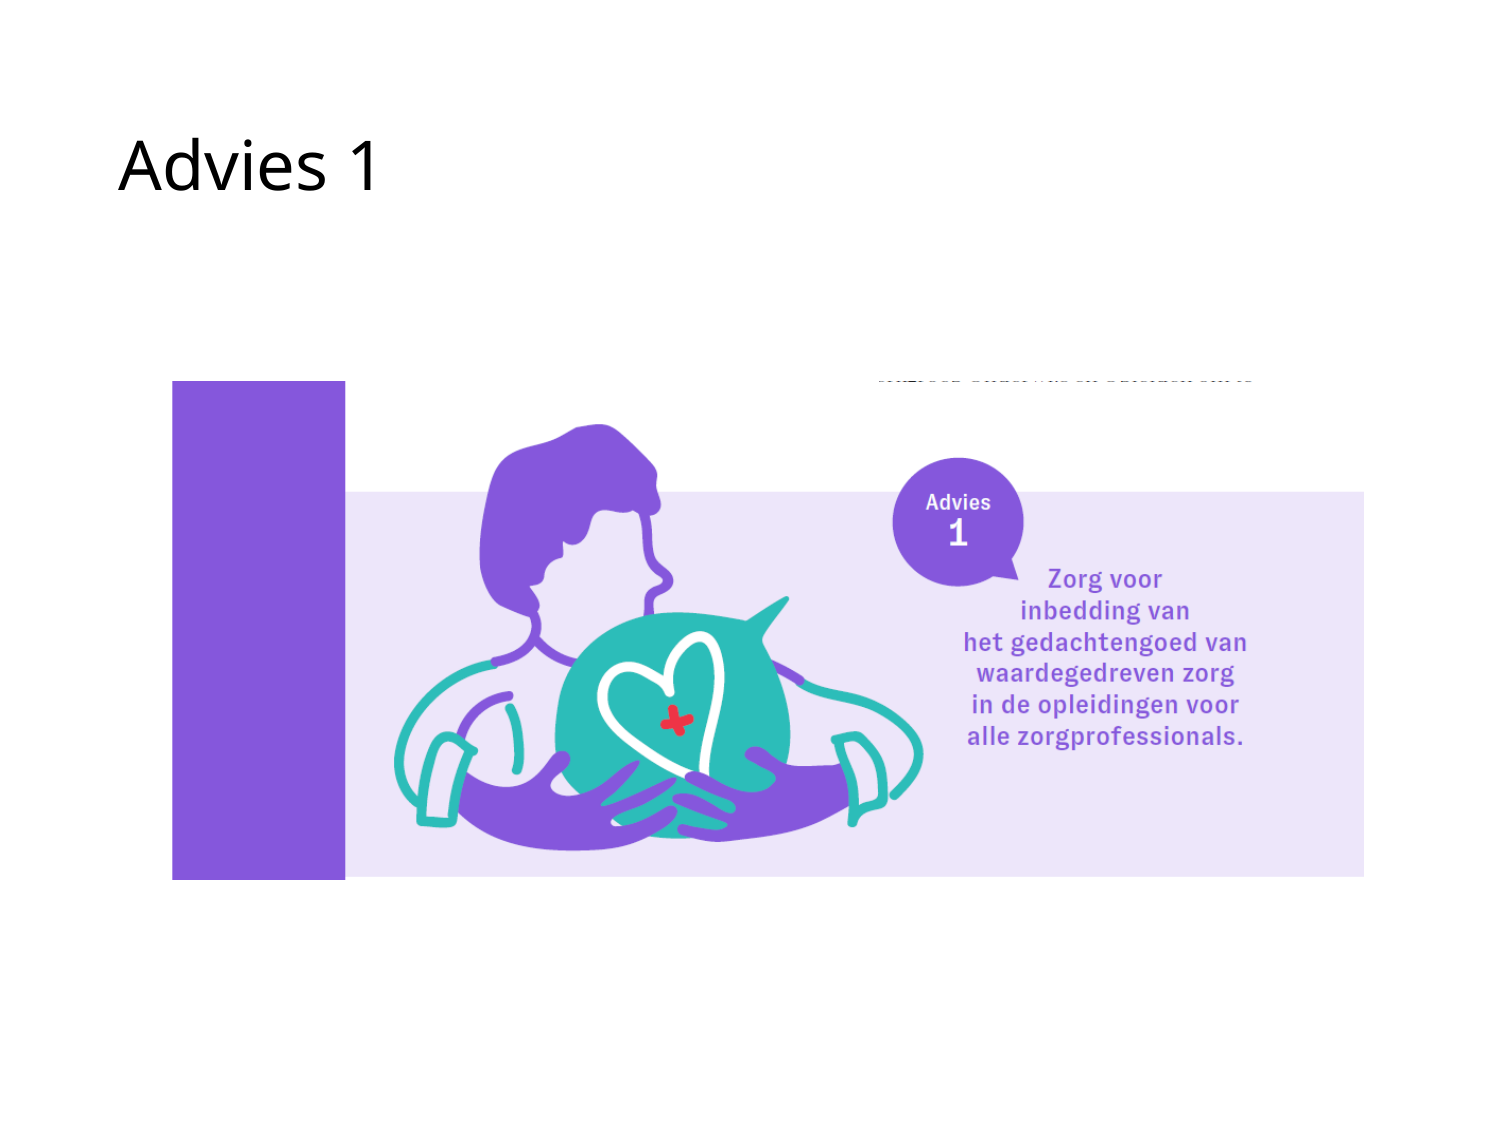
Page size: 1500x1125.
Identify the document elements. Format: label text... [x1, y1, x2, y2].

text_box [149, 314, 1364, 881]
title Advies 1 [103, 59, 1397, 278]
